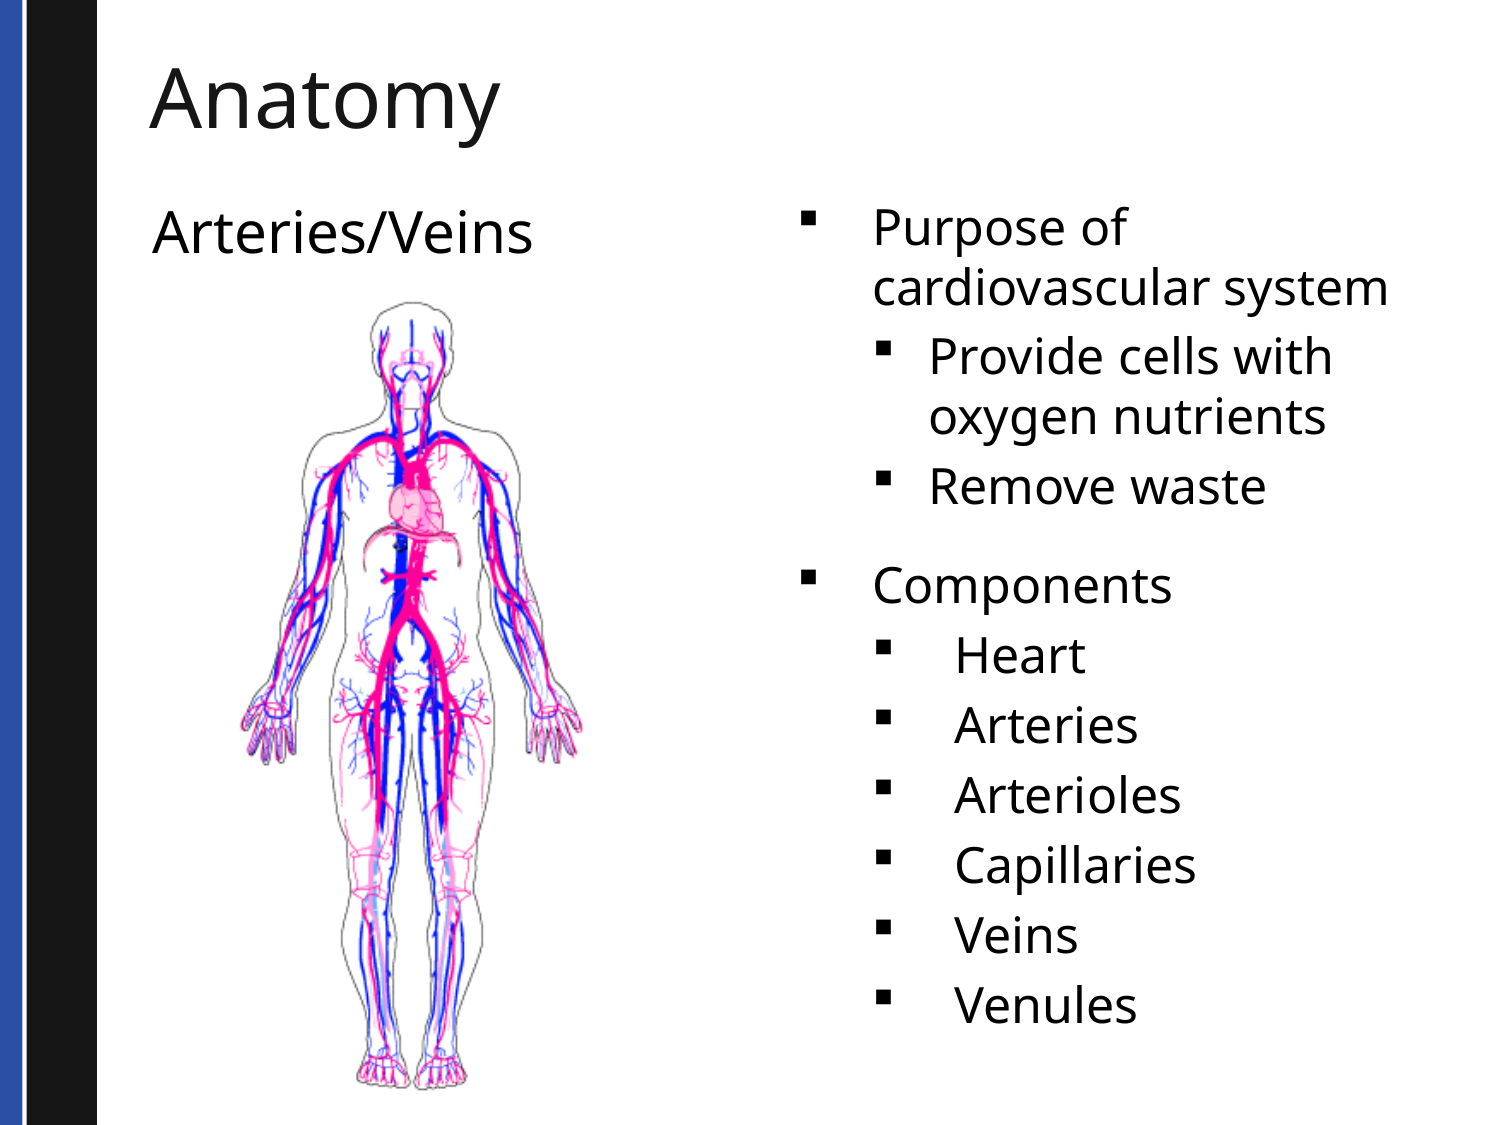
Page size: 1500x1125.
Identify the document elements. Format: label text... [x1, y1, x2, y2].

title Anatomy [135, 37, 1438, 150]
list Purpose of cardiovascular system Provide cells with oxygen nutrients Remove waste Components Heart Arteries Arterioles Capillaries Veins Venules [782, 187, 1438, 1063]
picture [237, 299, 586, 1094]
list Arteries/Veins [137, 187, 762, 1063]
